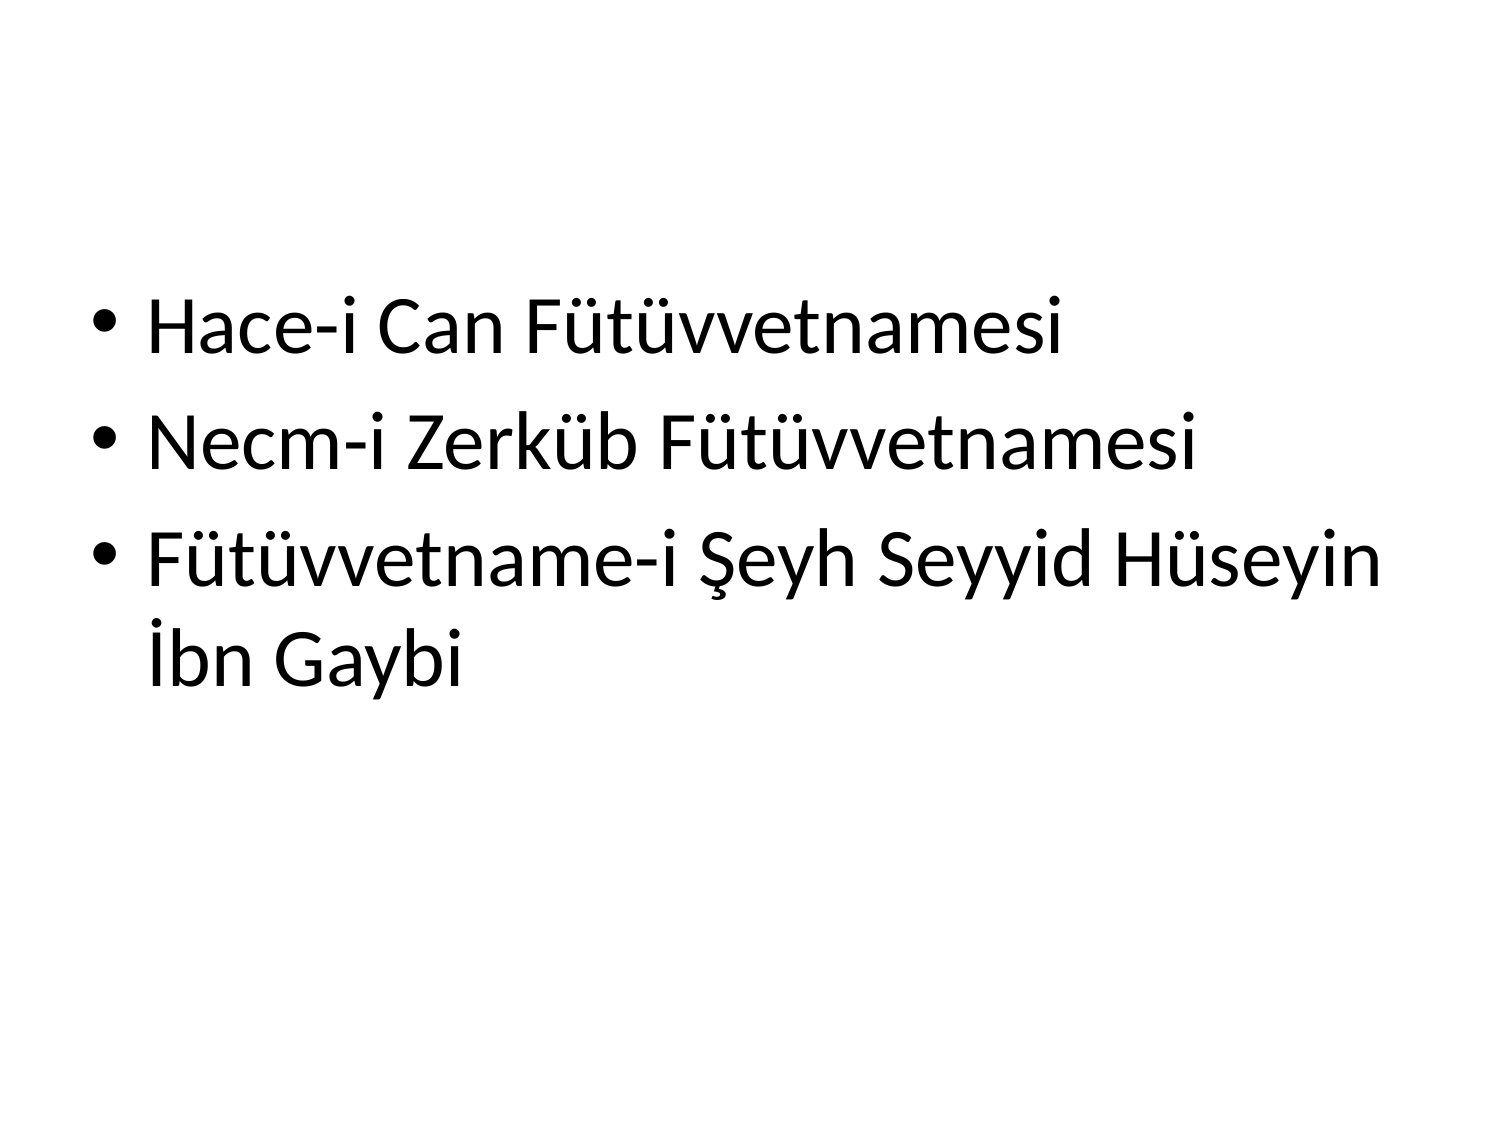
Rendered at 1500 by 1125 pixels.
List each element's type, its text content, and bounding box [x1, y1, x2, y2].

list Hace-i Can Fütüvvetnamesi Necm-i Zerküb Fütüvvetnamesi Fütüvvetname-i Şeyh Seyyid Hüseyin İbn Gaybi [75, 262, 1425, 1005]
